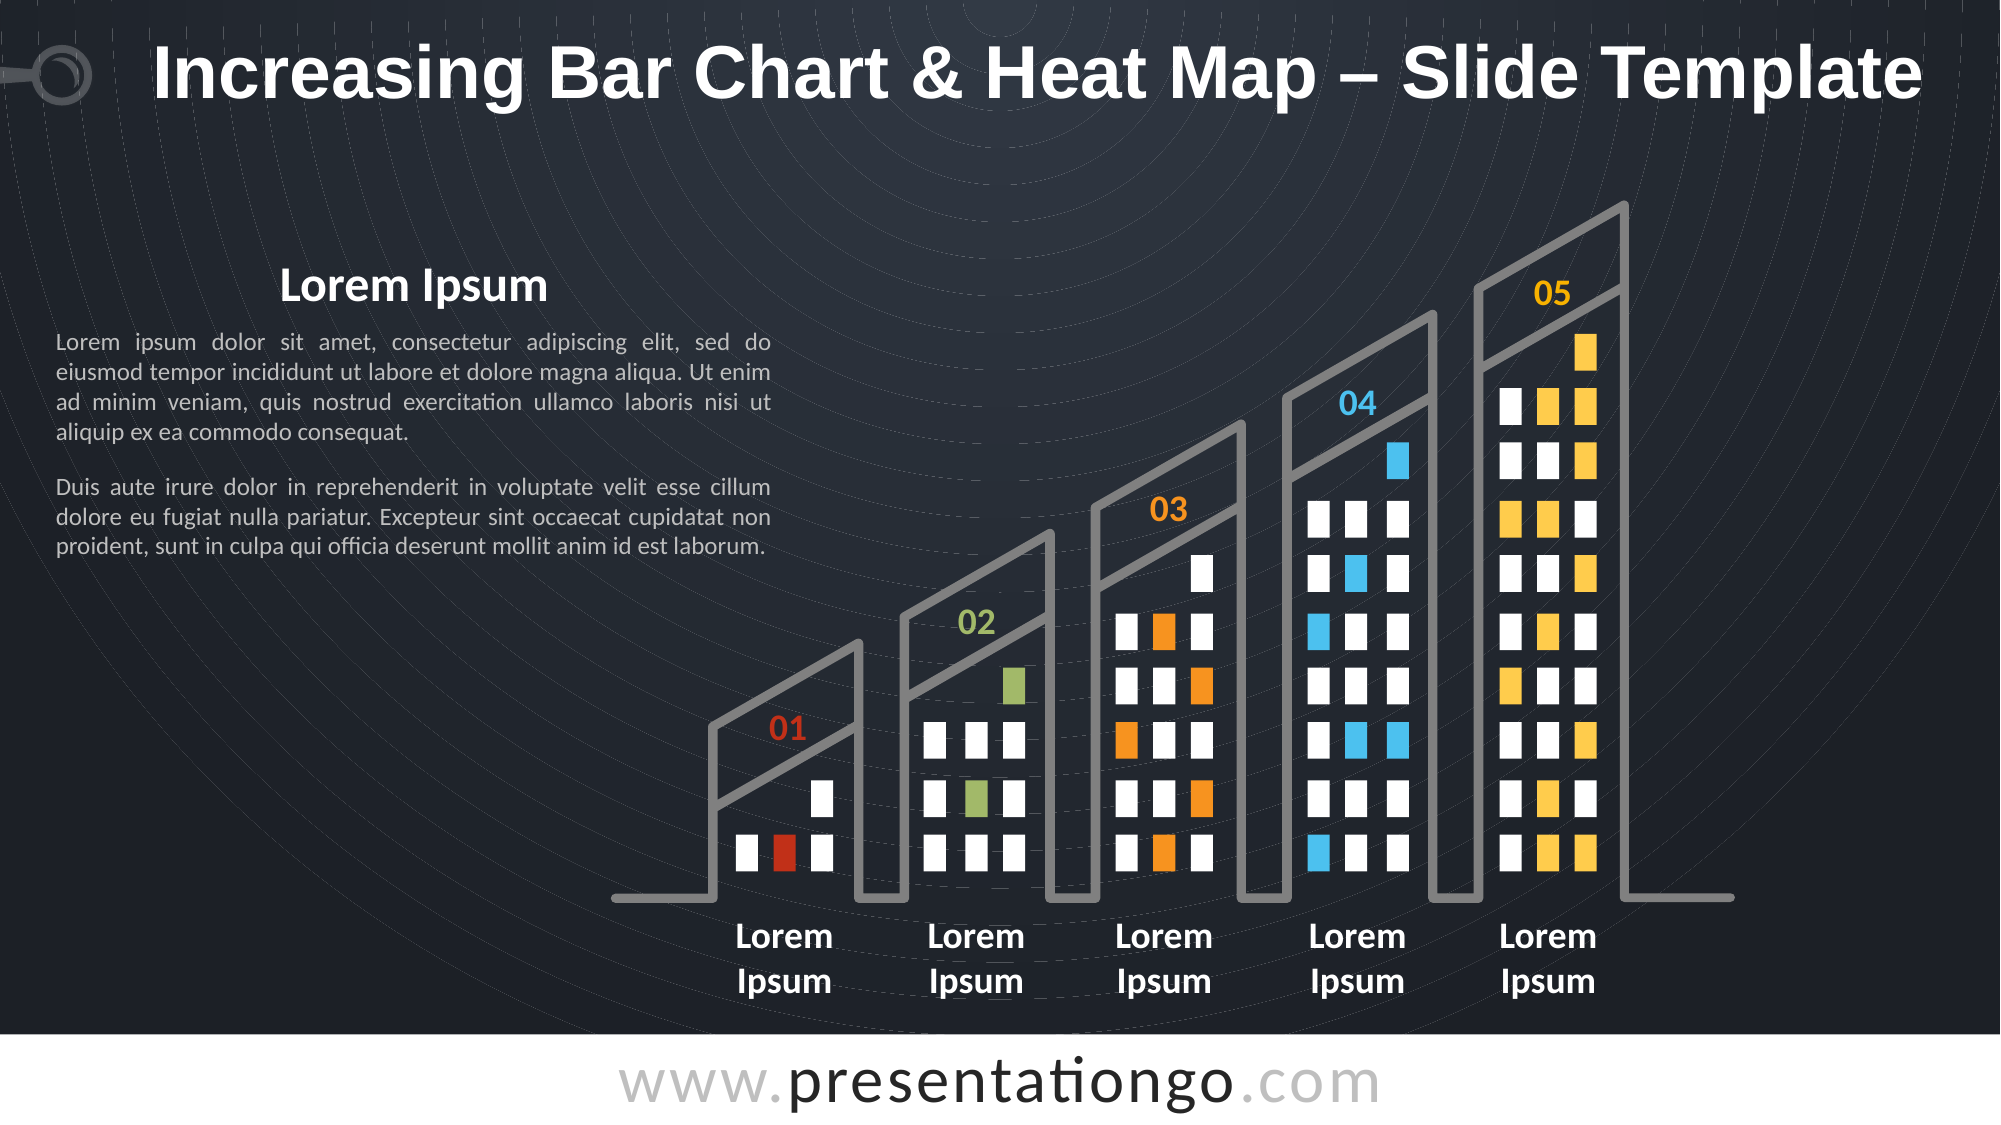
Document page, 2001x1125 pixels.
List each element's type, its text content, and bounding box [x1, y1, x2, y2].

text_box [55, 242, 773, 571]
text_box Lorem Ipsum [1475, 904, 1622, 1009]
text_box Lorem Ipsum [1284, 904, 1431, 1009]
text_box Lorem Ipsum [903, 904, 1050, 1009]
text_box Lorem Ipsum [1091, 904, 1238, 1009]
title Increasing Bar Chart & Heat Map – Slide Template [137, 26, 2000, 148]
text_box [610, 200, 1735, 903]
text_box Lorem Ipsum [711, 904, 858, 1009]
